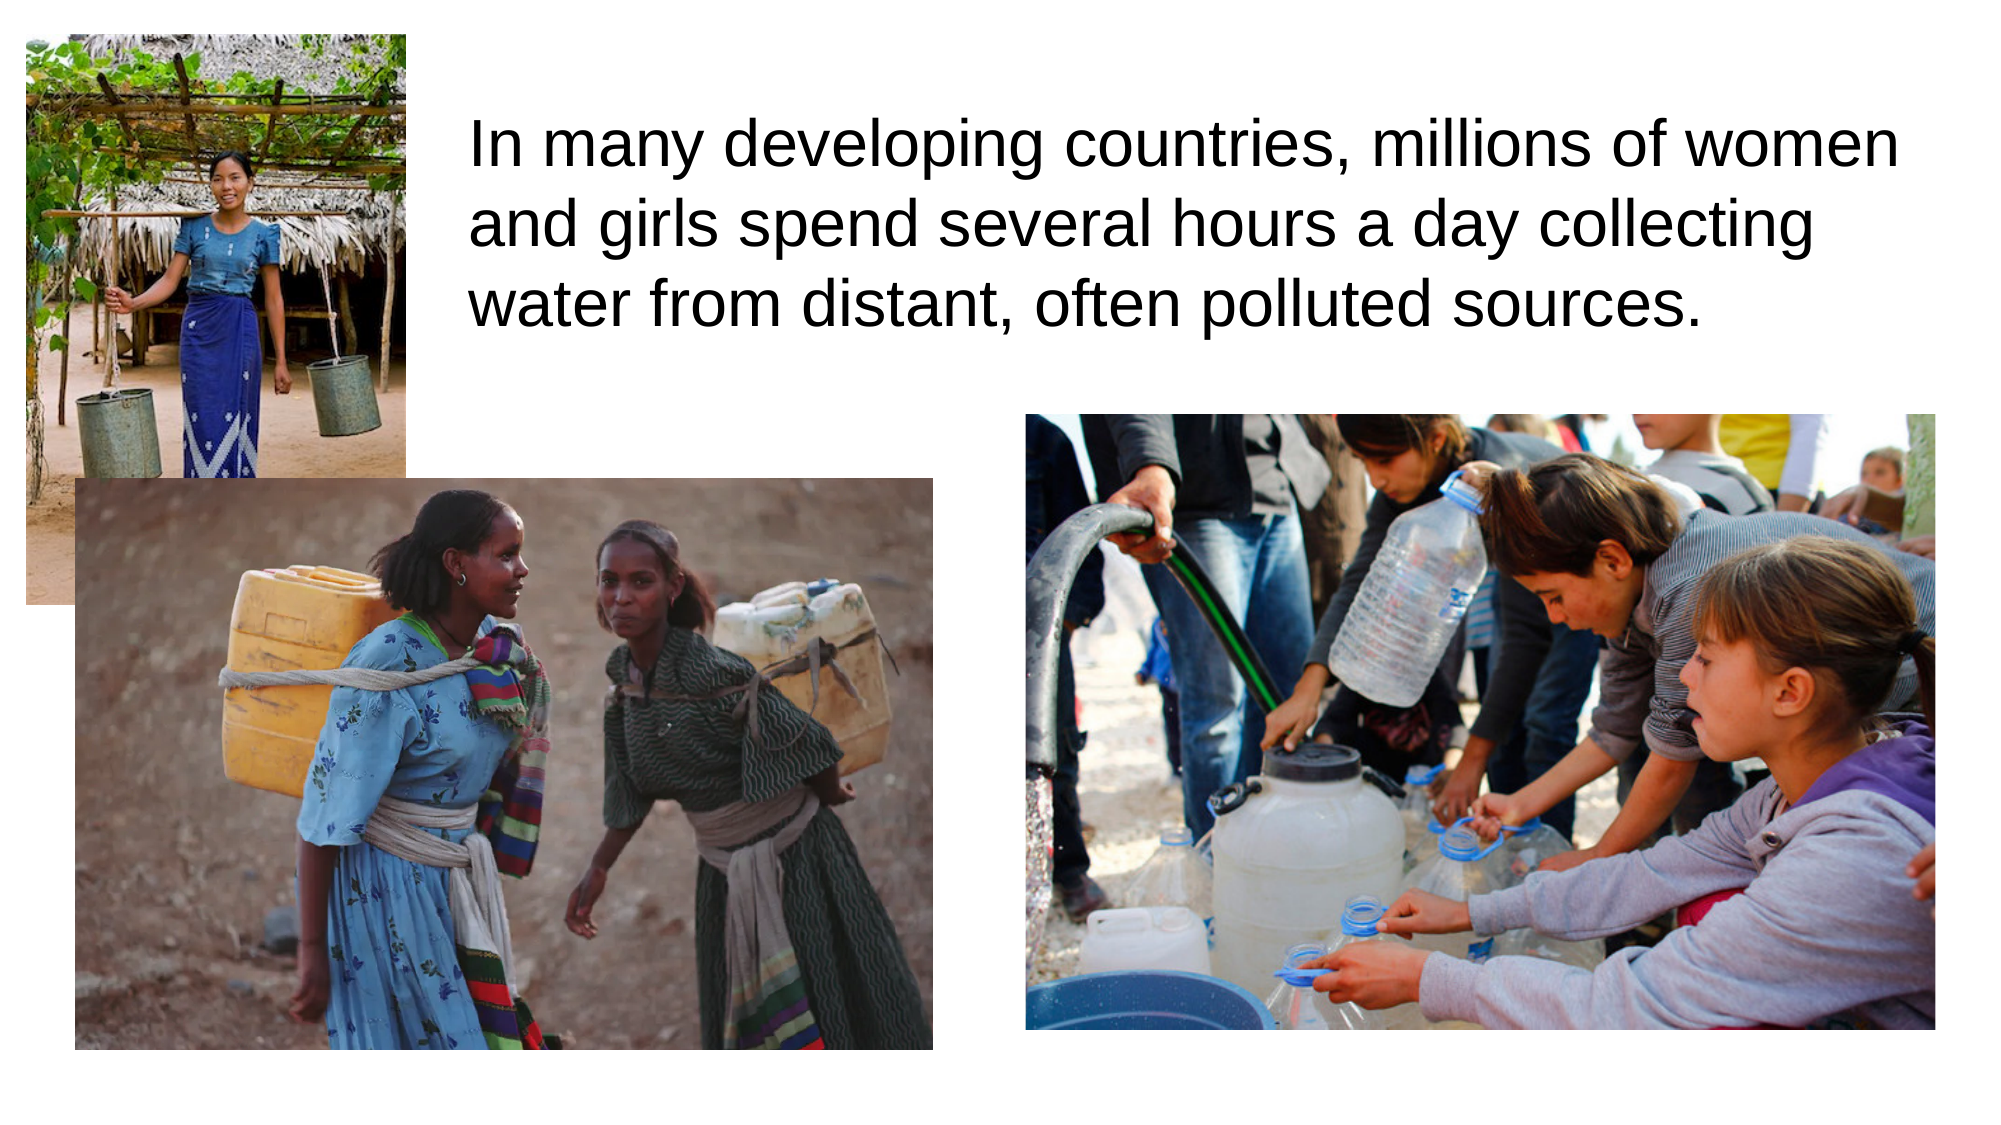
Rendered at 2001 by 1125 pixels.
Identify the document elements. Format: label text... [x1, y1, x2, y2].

picture [1025, 414, 1936, 1030]
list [75, 478, 933, 1050]
picture [26, 34, 406, 606]
text_box In many developing countries, millions of women and girls spend several hours a day collecting water from distant, often polluted sources. [453, 92, 1974, 348]
